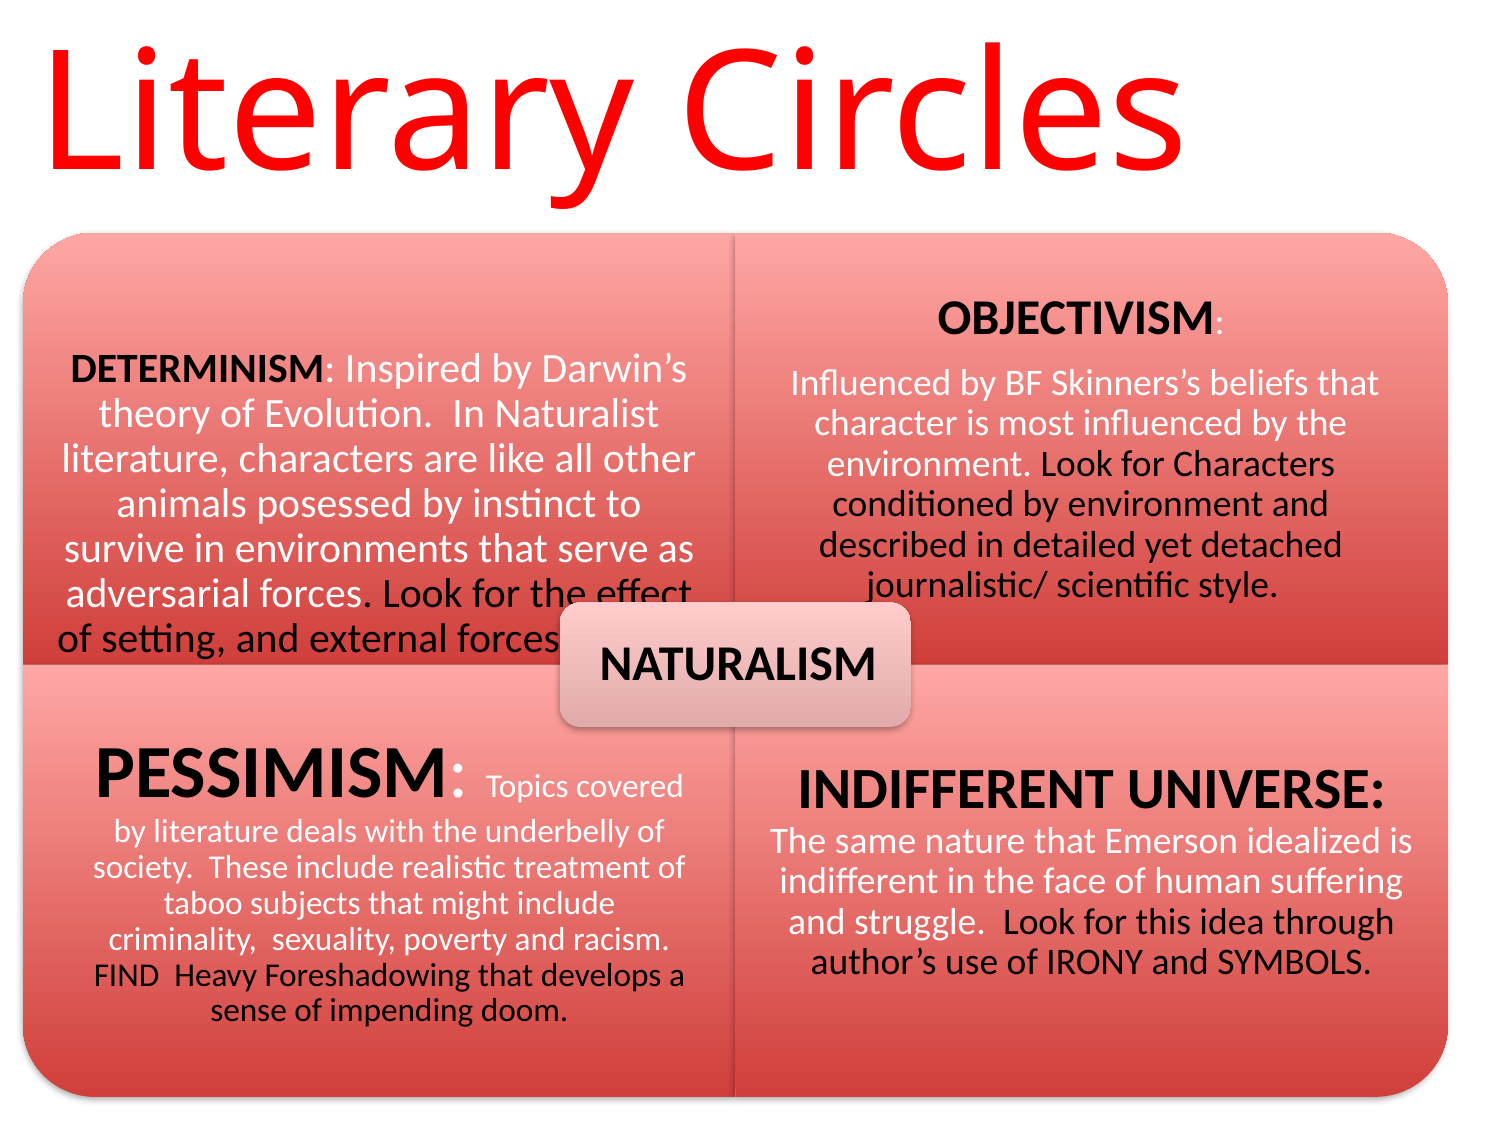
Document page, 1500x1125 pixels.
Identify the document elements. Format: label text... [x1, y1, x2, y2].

title Literary Circles [22, 9, 1373, 197]
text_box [22, 232, 1449, 1098]
